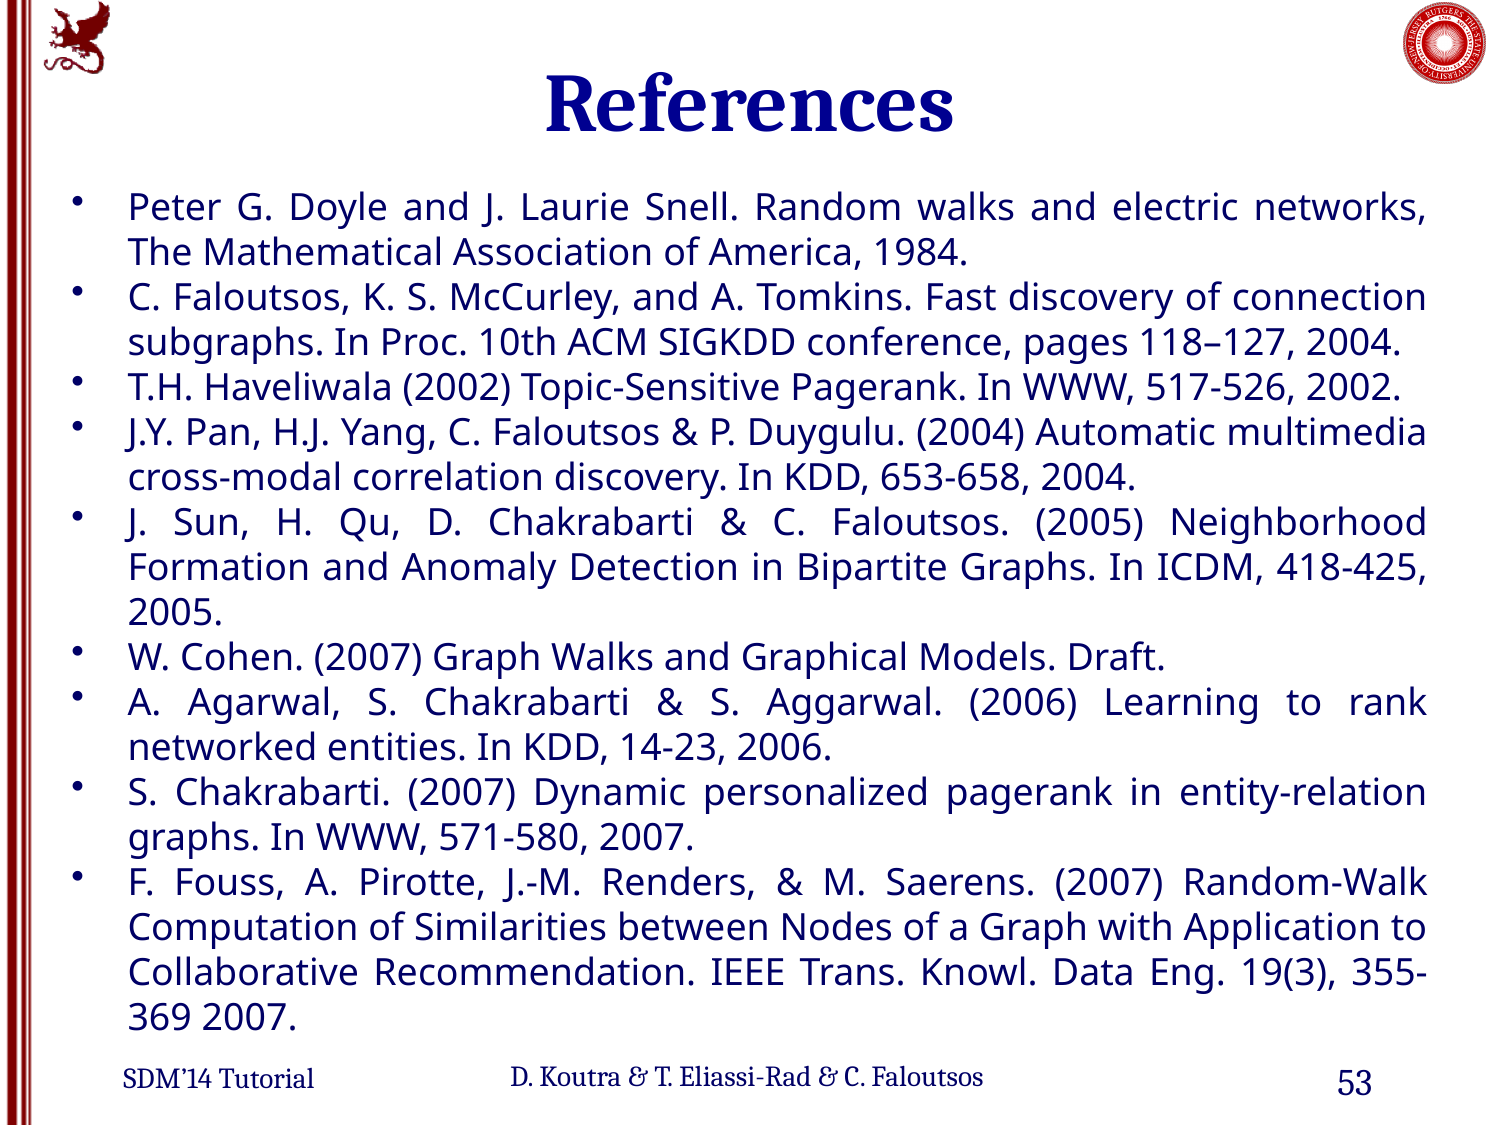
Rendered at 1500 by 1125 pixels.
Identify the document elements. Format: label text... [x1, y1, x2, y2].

picture [0, 0, 1488, 1125]
slide_number 53 [1074, 1049, 1388, 1113]
title References [112, 41, 1388, 155]
list Peter G. Doyle and J. Laurie Snell. Random walks and electric networks, The Mathematical Association of America, 1984. C. Faloutsos, K. S. McCurley, and A. Tomkins. Fast discovery of connection subgraphs. In Proc. 10th ACM SIGKDD conference, pages 118–127, 2004. T.H. Haveliwala (2002) Topic-Sensitive Pagerank. In WWW, 517-526, 2002. J.Y. Pan, H.J. Yang, C. Faloutsos & P. Duygulu. (2004) Automatic multimedia cross-modal correlation discovery. In KDD, 653-658, 2004. J. Sun, H. Qu, D. Chakrabarti & C. Faloutsos. (2005) Neighborhood Formation and Anomaly Detection in Bipartite Graphs. In ICDM, 418-425, 2005. W. Cohen. (2007) Graph Walks and Graphical Models. Draft. A. Agarwal, S. Chakrabarti & S. Aggarwal. (2006) Learning to rank networked entities. In KDD, 14-23, 2006. S. Chakrabarti. (2007) Dynamic personalized pagerank in entity-relation graphs. In WWW, 571-580, 2007. F. Fouss, A. Pirotte, J.-M. Renders, & M. Saerens. (2007) Random-Walk Computation of Similarities between Nodes of a Graph with Application to Collaborative Recommendation. IEEE Trans. Knowl. Data Eng. 19(3), 355-369 2007. [56, 175, 1444, 1011]
